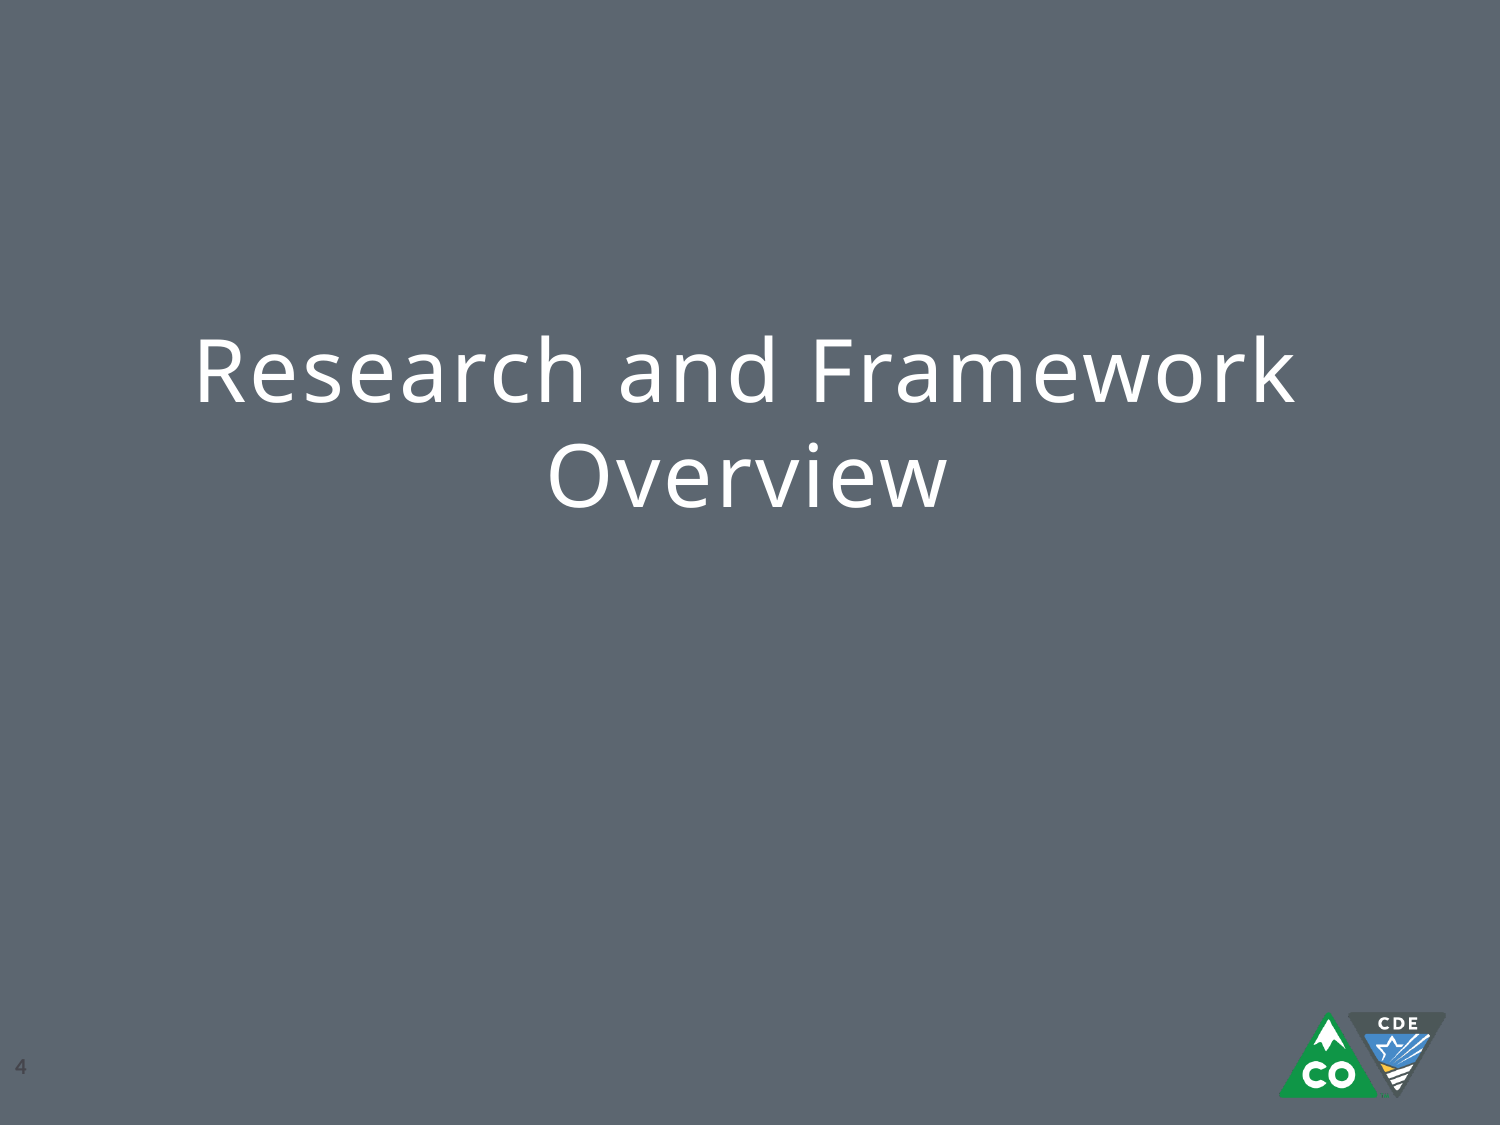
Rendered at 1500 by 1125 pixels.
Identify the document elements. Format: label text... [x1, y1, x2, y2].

footer 4 [0, 1042, 275, 1088]
title Research and Framework Overview [62, 285, 1431, 556]
